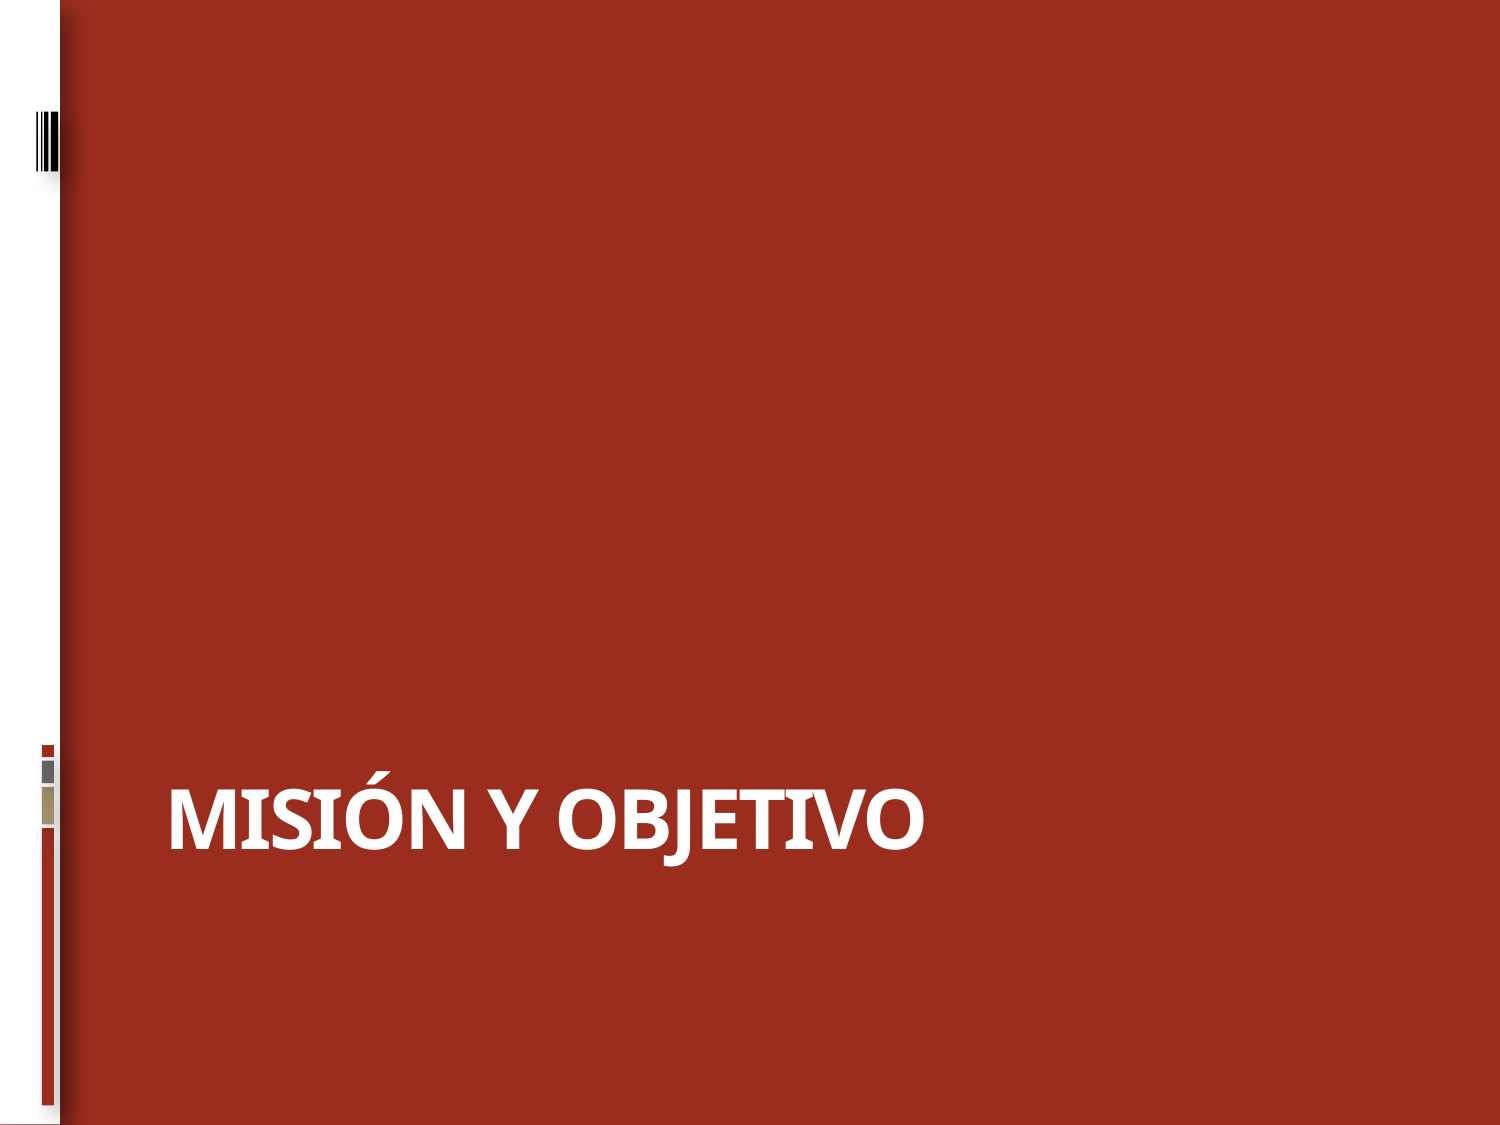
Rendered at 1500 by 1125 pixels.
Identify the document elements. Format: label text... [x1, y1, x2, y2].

title Misión y objetivo [150, 549, 1425, 874]
